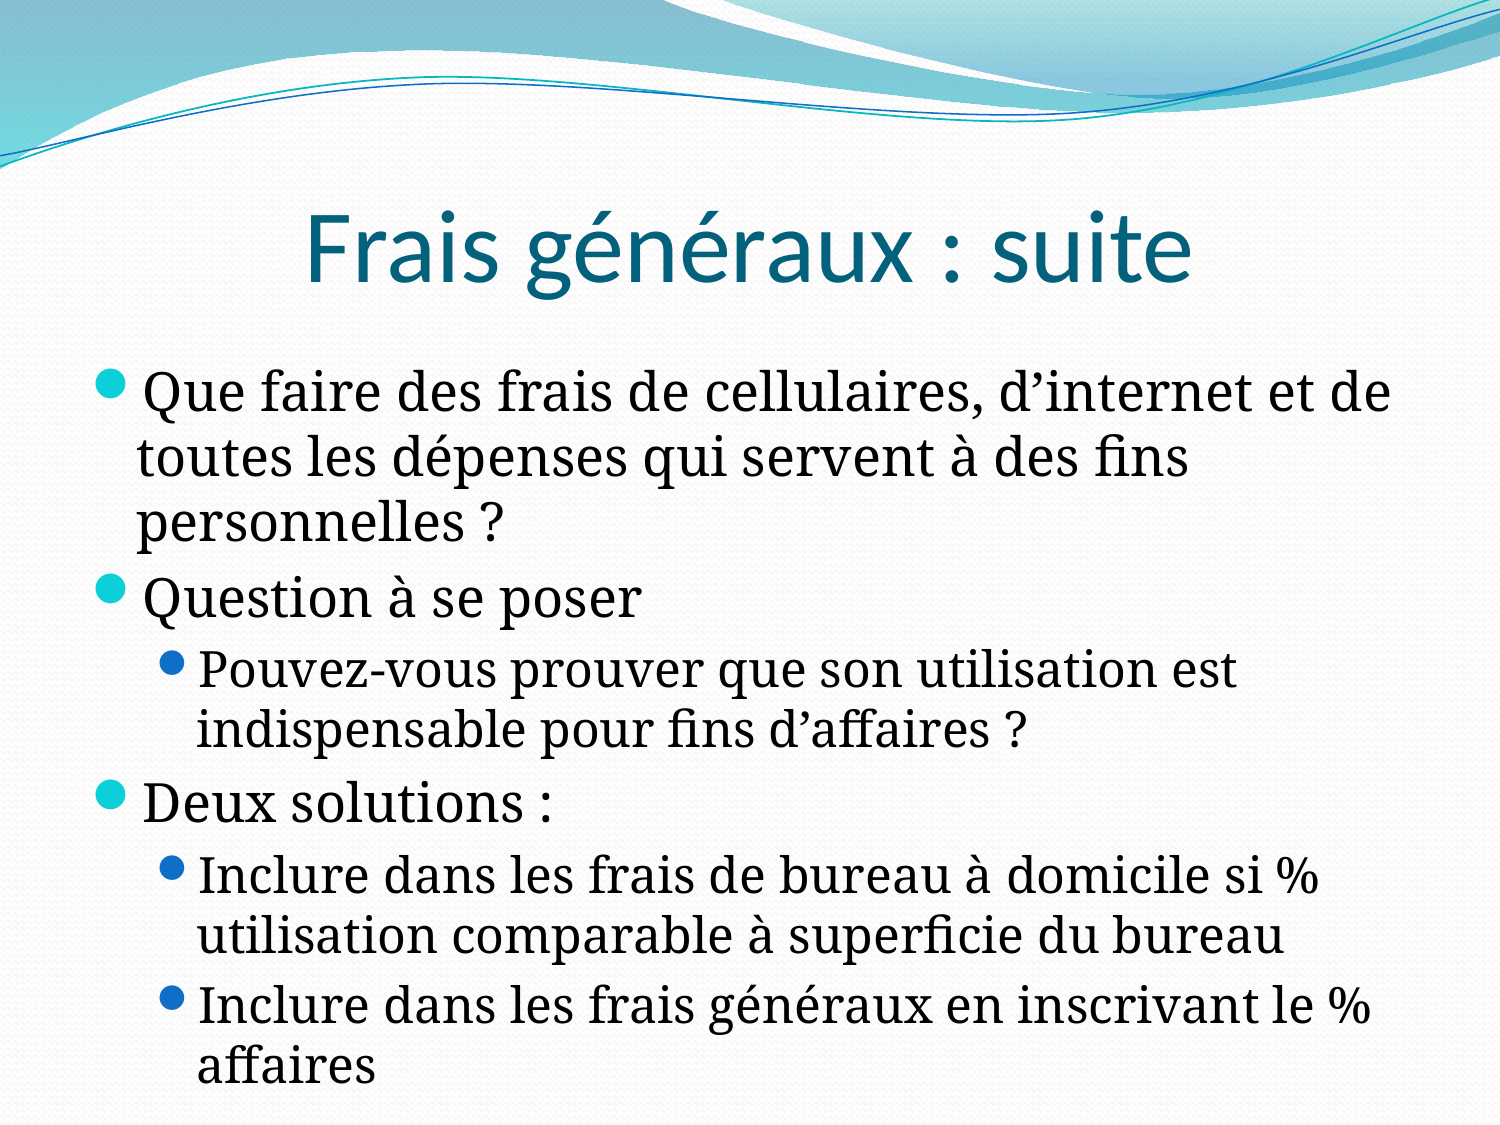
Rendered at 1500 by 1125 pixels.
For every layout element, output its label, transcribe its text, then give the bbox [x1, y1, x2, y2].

list Que faire des frais de cellulaires, d’internet et de toutes les dépenses qui servent à des fins personnelles ? Question à se poser Pouvez-vous prouver que son utilisation est indispensable pour fins d’affaires ? Deux solutions : Inclure dans les frais de bureau à domicile si % utilisation comparable à superficie du bureau Inclure dans les frais généraux en inscrivant le % affaires [76, 349, 1427, 1070]
title Frais généraux : suite [75, 115, 1425, 303]
